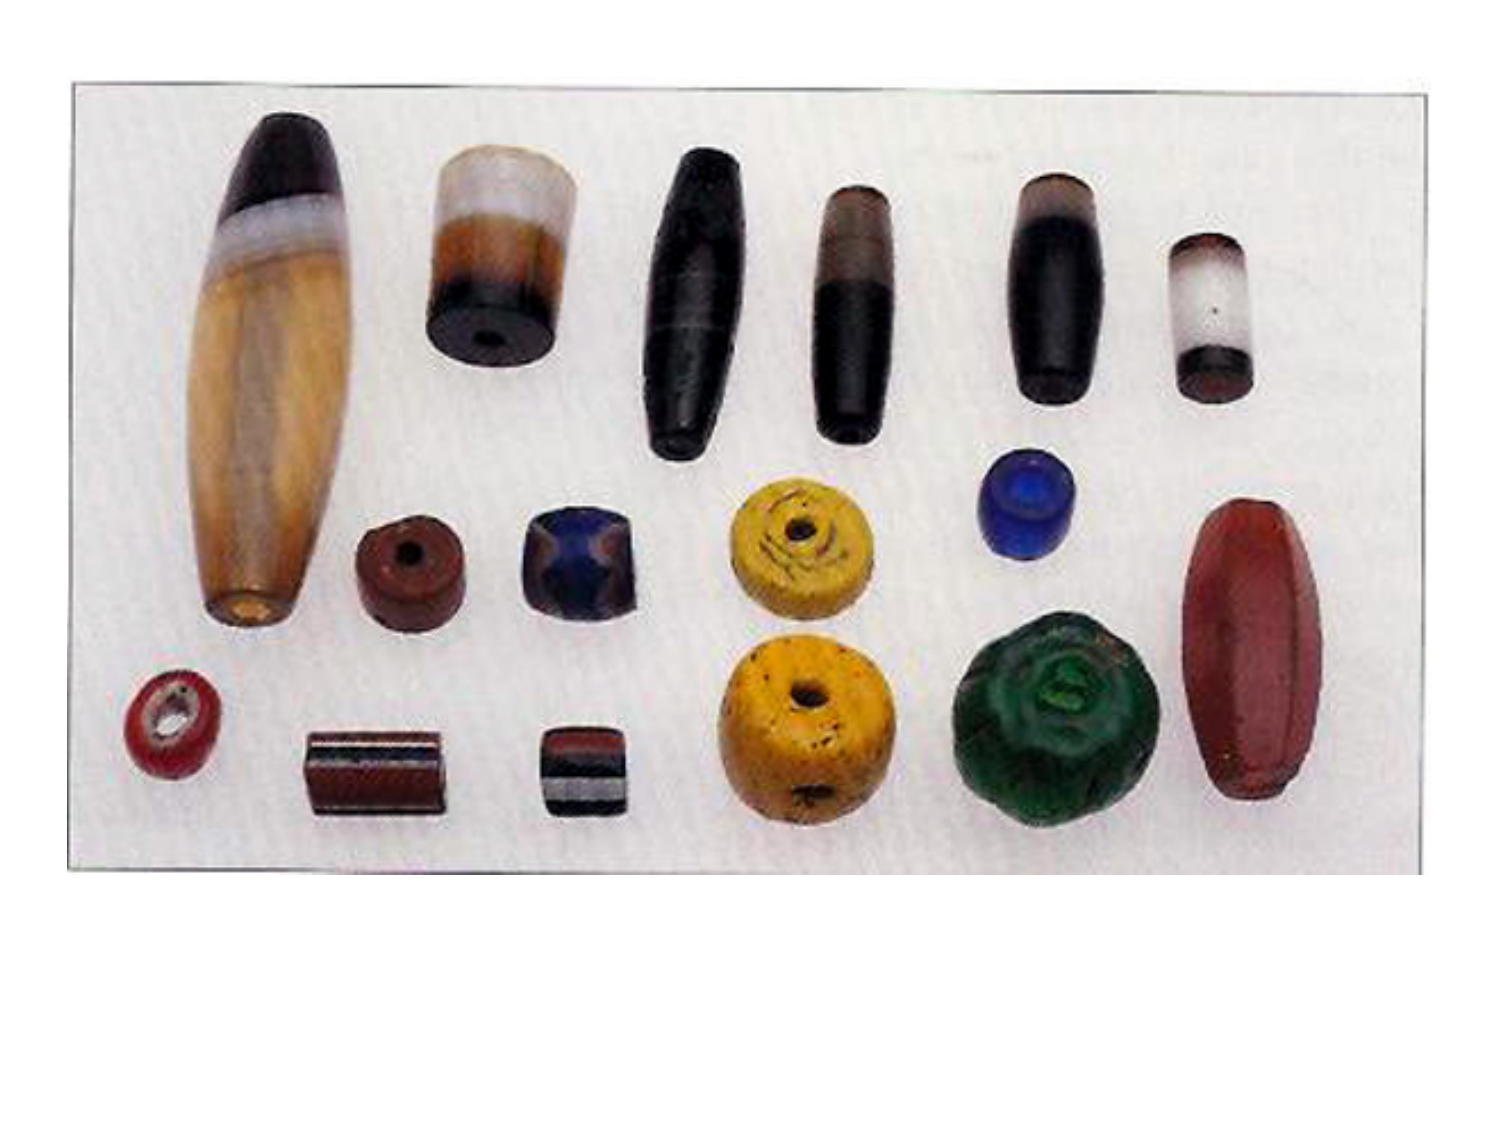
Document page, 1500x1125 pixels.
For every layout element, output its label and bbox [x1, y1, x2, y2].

picture [67, 77, 1431, 876]
